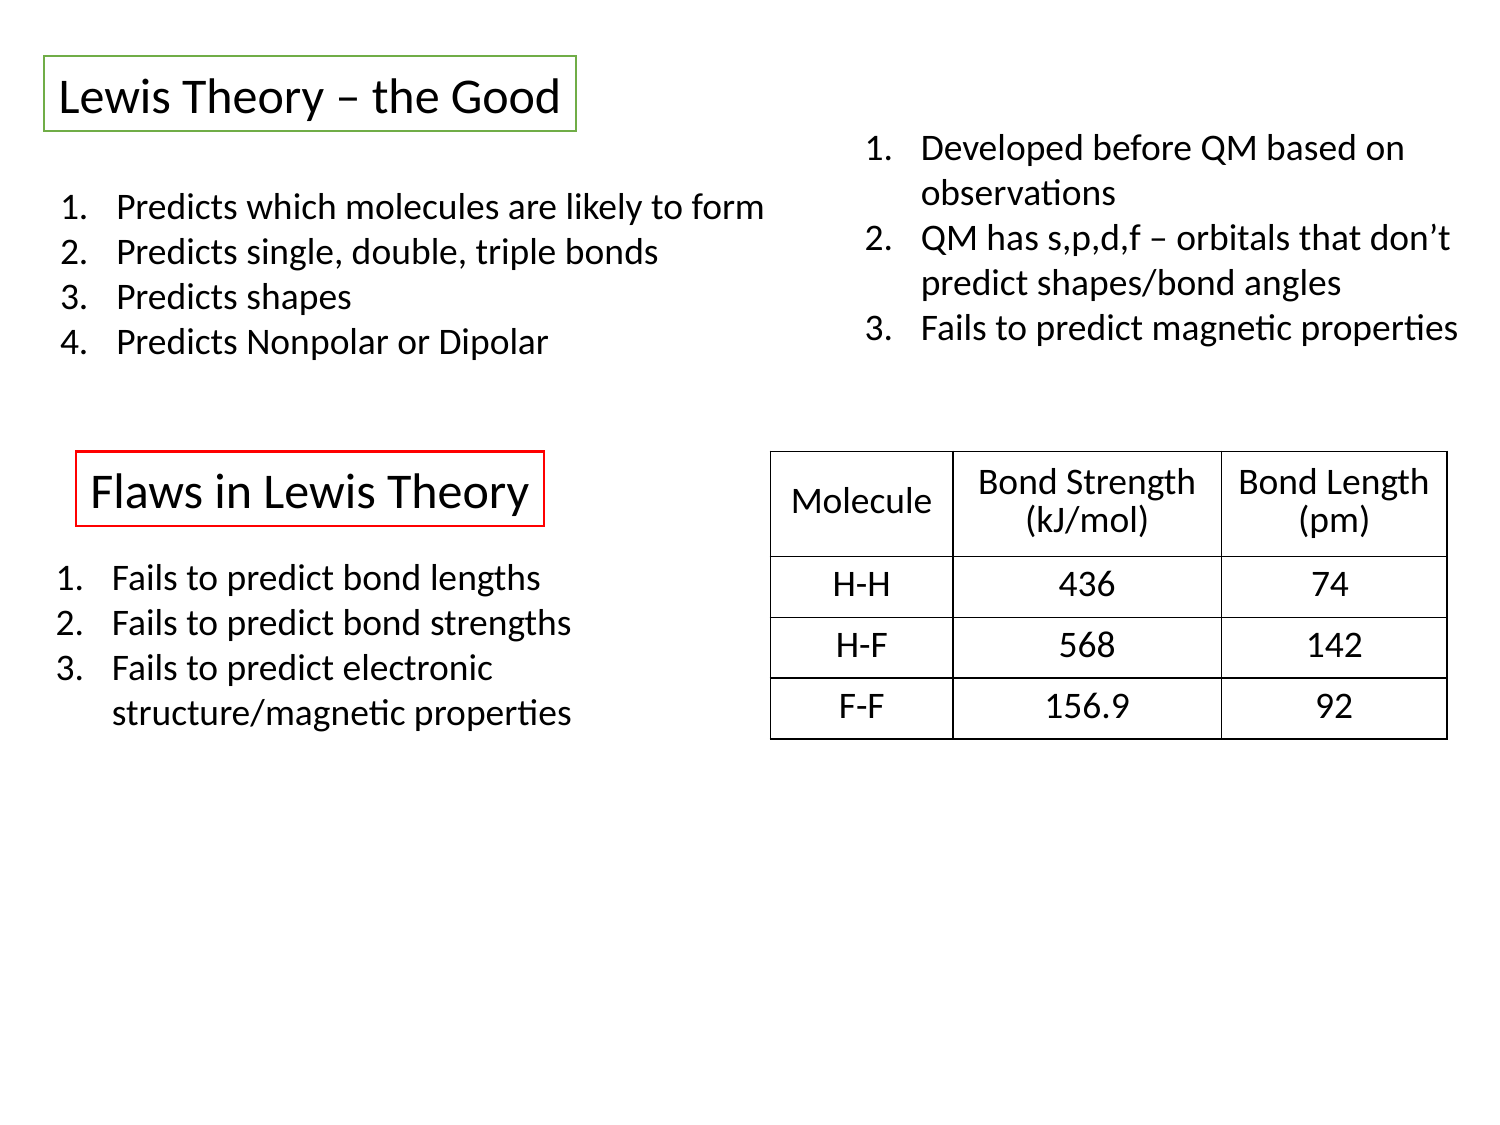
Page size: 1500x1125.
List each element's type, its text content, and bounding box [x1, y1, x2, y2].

table_cell H-H [771, 557, 952, 617]
table_header Molecule [771, 452, 952, 556]
text_box Fails to predict bond lengths Fails to predict bond strengths Fails to predict electronic structure/magnetic properties [40, 545, 703, 741]
table_cell 74 [1222, 557, 1446, 617]
table_cell 568 [954, 618, 1221, 677]
table_header Bond Length (pm) [1222, 452, 1446, 556]
table_cell F-F [771, 679, 952, 738]
text_box Flaws in Lewis Theory [75, 450, 545, 527]
table_header Bond Strength (kJ/mol) [954, 452, 1221, 556]
text_box Developed before QM based on observations QM has s,p,d,f – orbitals that don’t predict shapes/bond angles Fails to predict magnetic properties [849, 115, 1500, 356]
table_cell H-F [771, 618, 952, 677]
text_box Lewis Theory – the Good [43, 55, 577, 132]
table_cell 142 [1222, 618, 1446, 677]
table_cell 156.9 [954, 679, 1221, 738]
text_box Predicts which molecules are likely to form Predicts single, double, triple bonds Predicts shapes Predicts Nonpolar or Dipolar [45, 174, 781, 369]
table_cell 436 [954, 557, 1221, 617]
table_cell 92 [1222, 679, 1446, 738]
